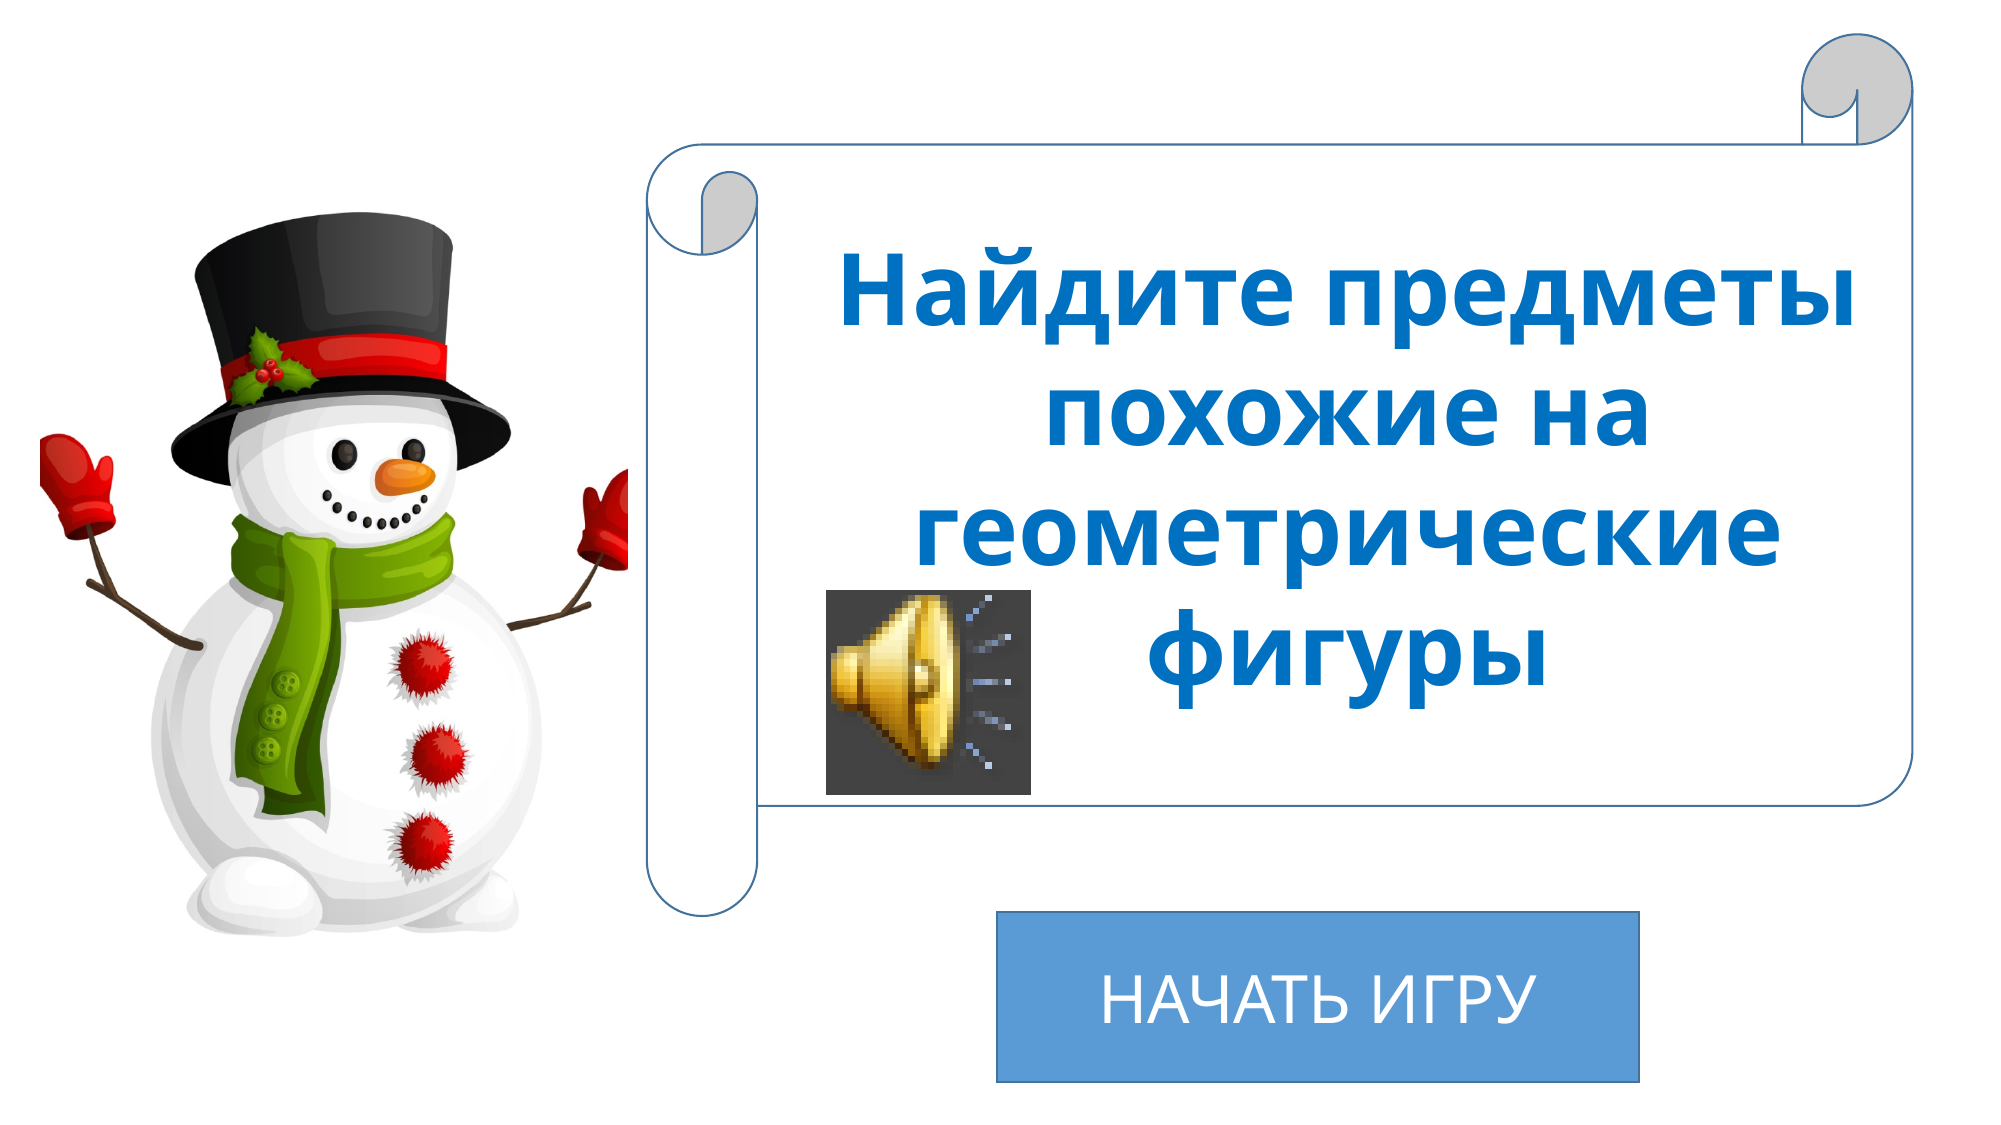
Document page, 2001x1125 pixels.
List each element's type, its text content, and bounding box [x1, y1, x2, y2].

text_box НАЧАТЬ ИГРУ [996, 911, 1640, 1083]
picture [824, 588, 1032, 796]
text_box Найдите предметы похожие на геометрические фигуры [806, 218, 1891, 714]
text_box [645, 33, 1914, 918]
picture [40, 212, 628, 937]
